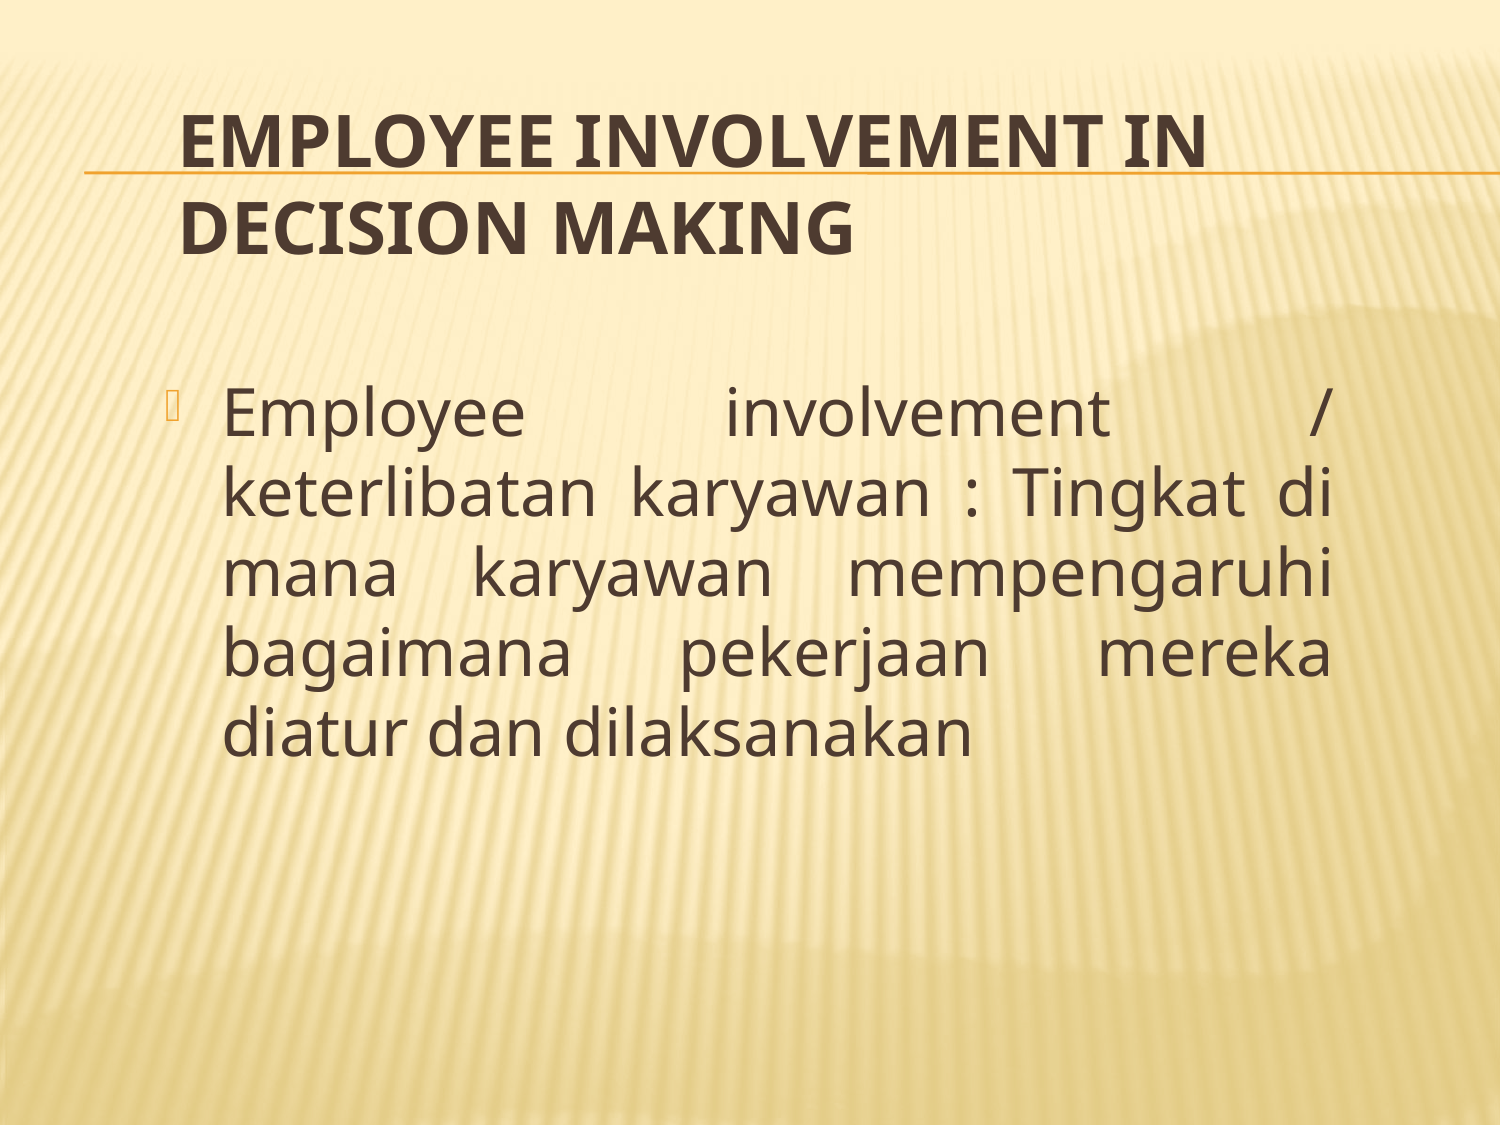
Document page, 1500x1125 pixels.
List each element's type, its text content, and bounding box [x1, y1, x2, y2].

list Employee involvement / keterlibatan karyawan : Tingkat di mana karyawan mempengaruhi bagaimana pekerjaan mereka diatur dan dilaksanakan [150, 362, 1350, 944]
title Employee Involvement in Decision Making [162, 87, 1363, 277]
